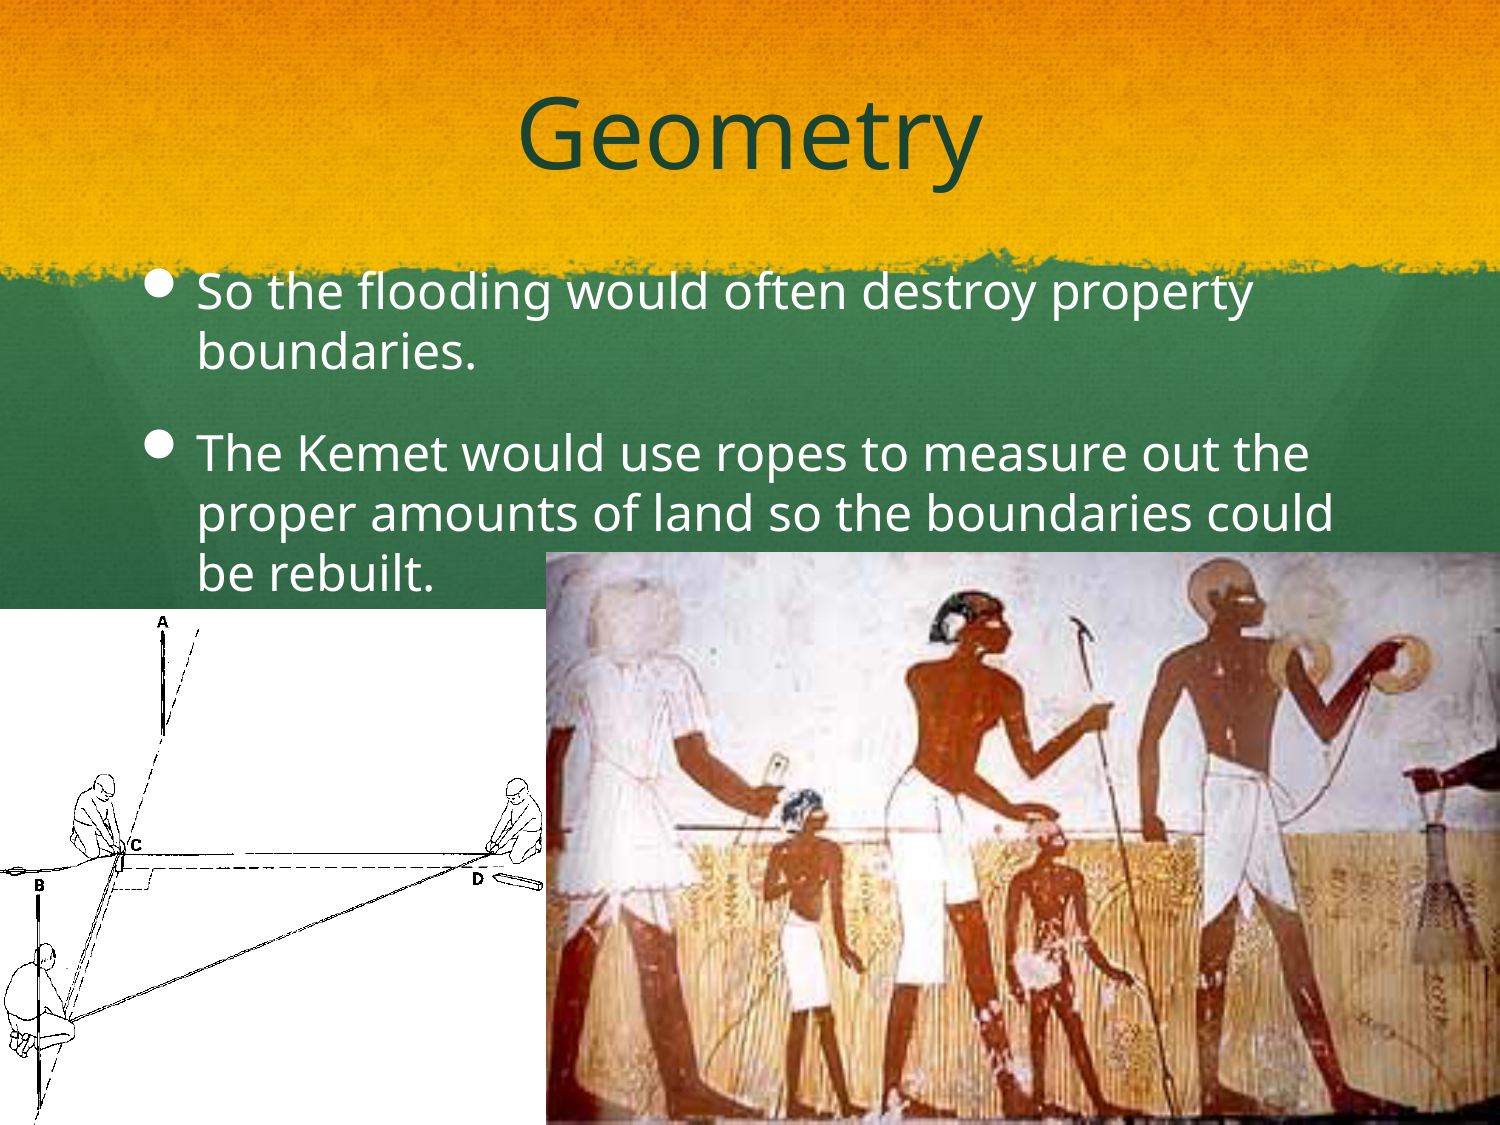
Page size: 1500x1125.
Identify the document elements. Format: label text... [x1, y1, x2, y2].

picture [0, 0, 1500, 1125]
list So the flooding would often destroy property boundaries. The Kemet would use ropes to measure out the proper amounts of land so the boundaries could be rebuilt. [125, 251, 1375, 599]
title Geometry [125, 13, 1375, 246]
